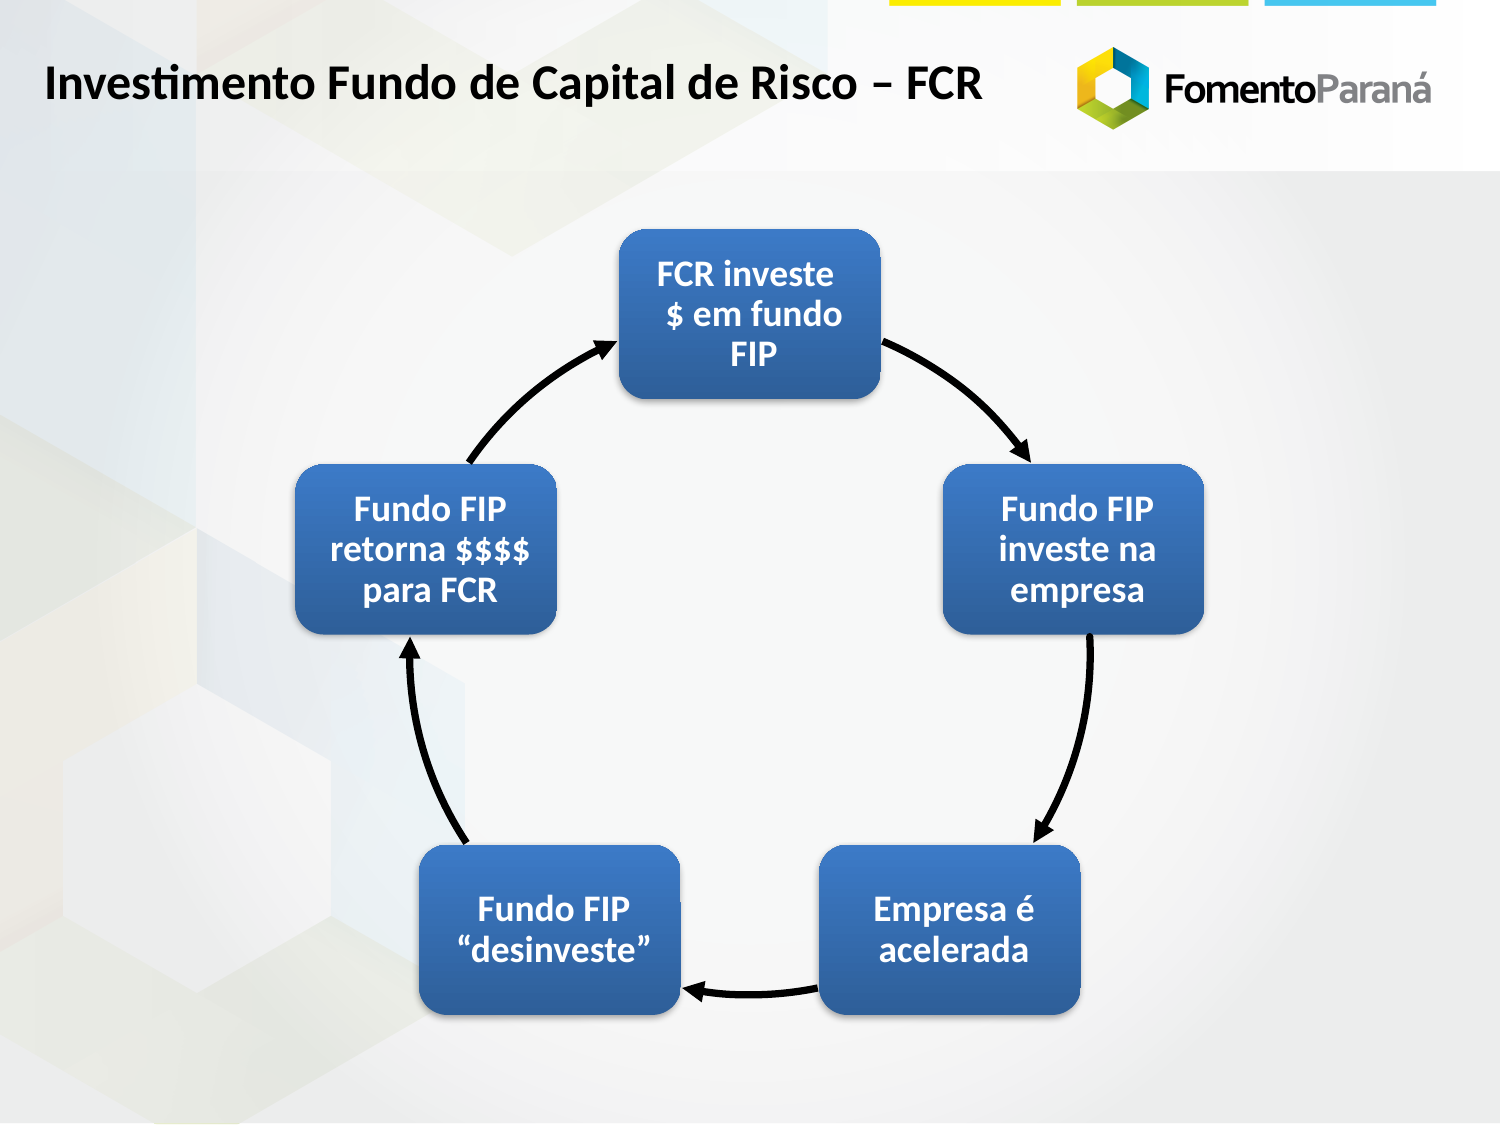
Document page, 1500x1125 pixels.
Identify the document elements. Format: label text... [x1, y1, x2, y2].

picture [0, 0, 1500, 1125]
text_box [249, 228, 1251, 1027]
text_box Investimento Fundo de Capital de Risco – FCR [29, 42, 1069, 118]
